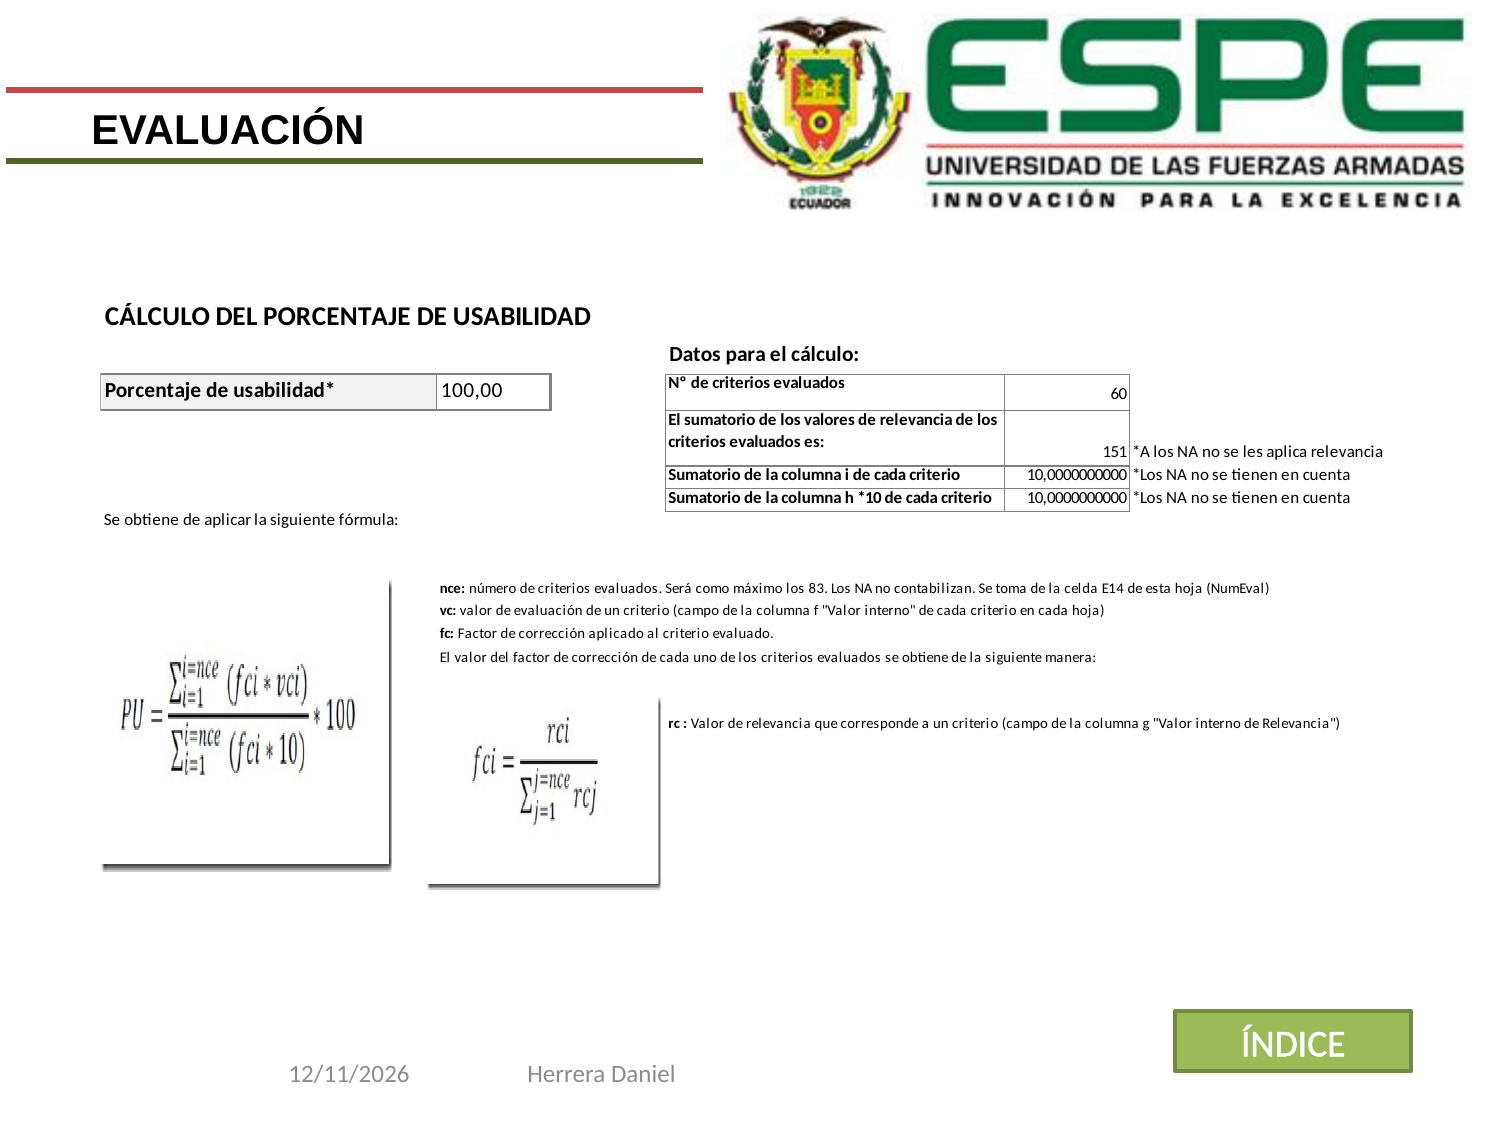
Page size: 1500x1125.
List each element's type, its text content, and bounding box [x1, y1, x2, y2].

text_box ÍNDICE [1173, 1009, 1413, 1073]
text_box EVALUACIÓN [76, 98, 691, 160]
picture [726, 13, 1472, 221]
picture [100, 302, 1402, 954]
footer Herrera Daniel [512, 1042, 988, 1103]
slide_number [75, 1042, 425, 1103]
